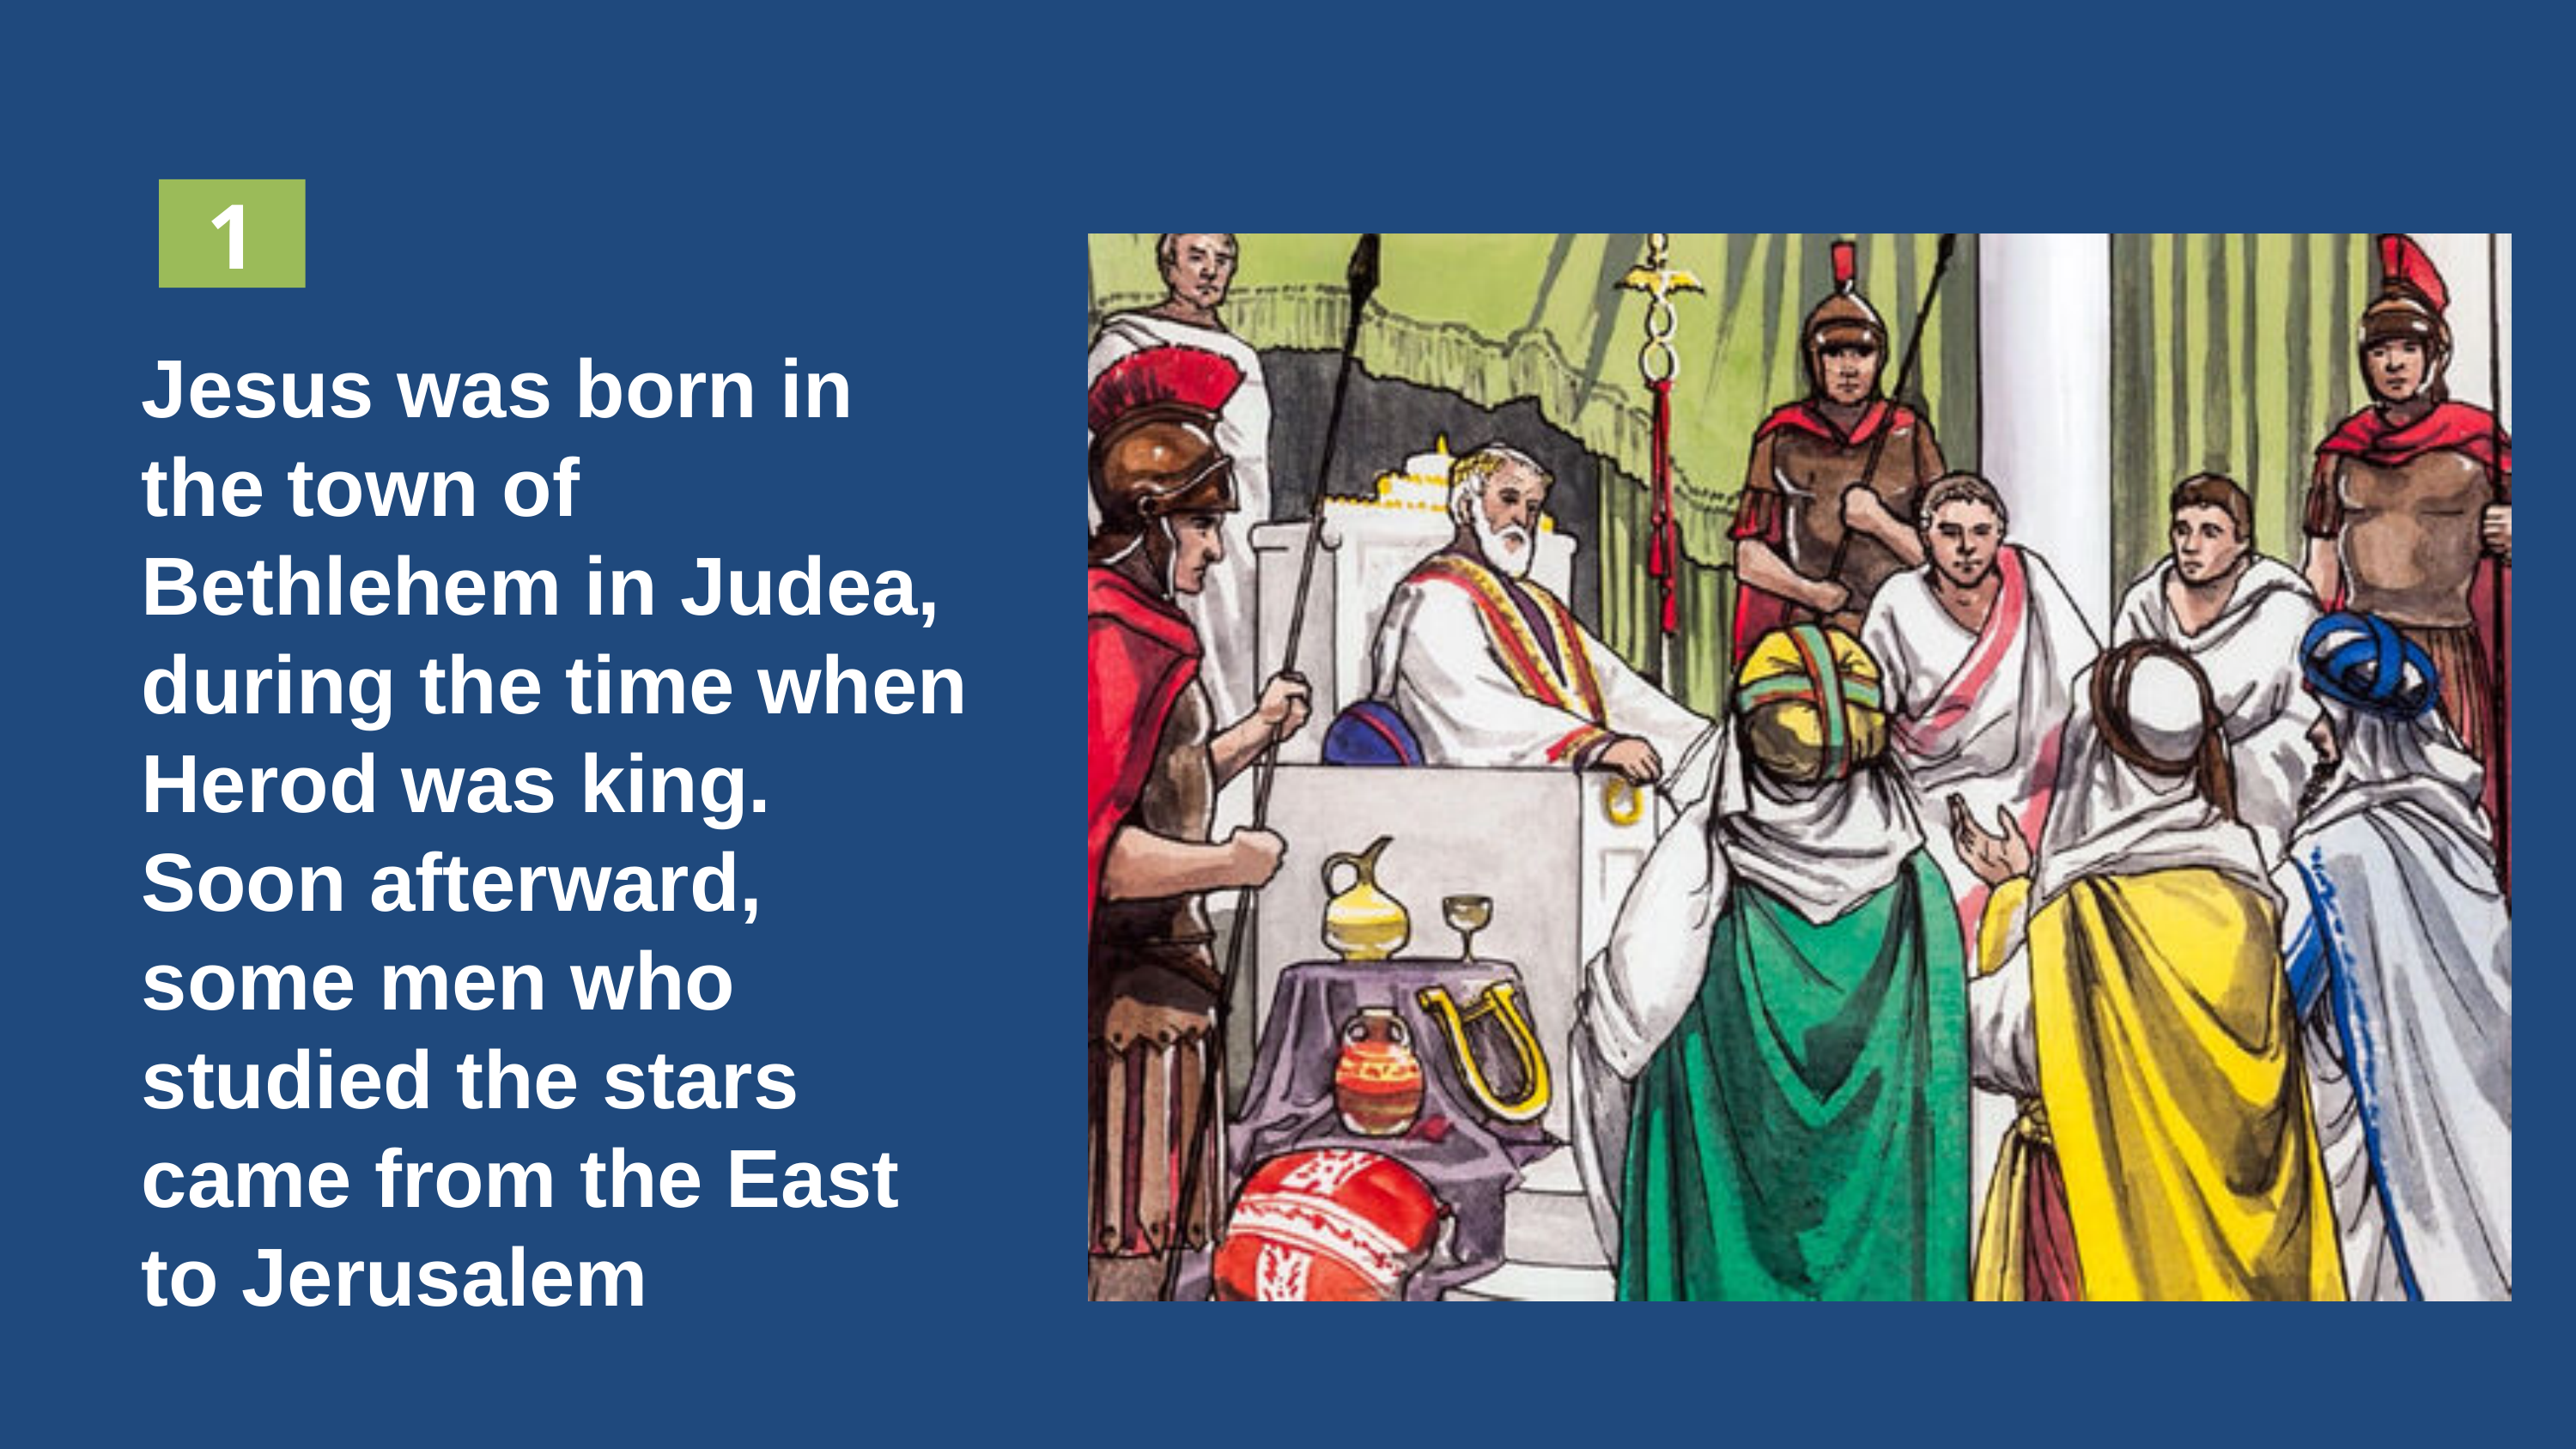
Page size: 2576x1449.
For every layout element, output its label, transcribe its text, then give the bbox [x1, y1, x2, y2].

text_box 1 [159, 179, 306, 288]
picture [1088, 233, 2512, 1301]
text_box Jesus was born in the town of Bethlehem in Judea, during the time when Herod was king. Soon afterward, some men who studied the stars came from the East to Jerusalem [141, 335, 975, 1323]
